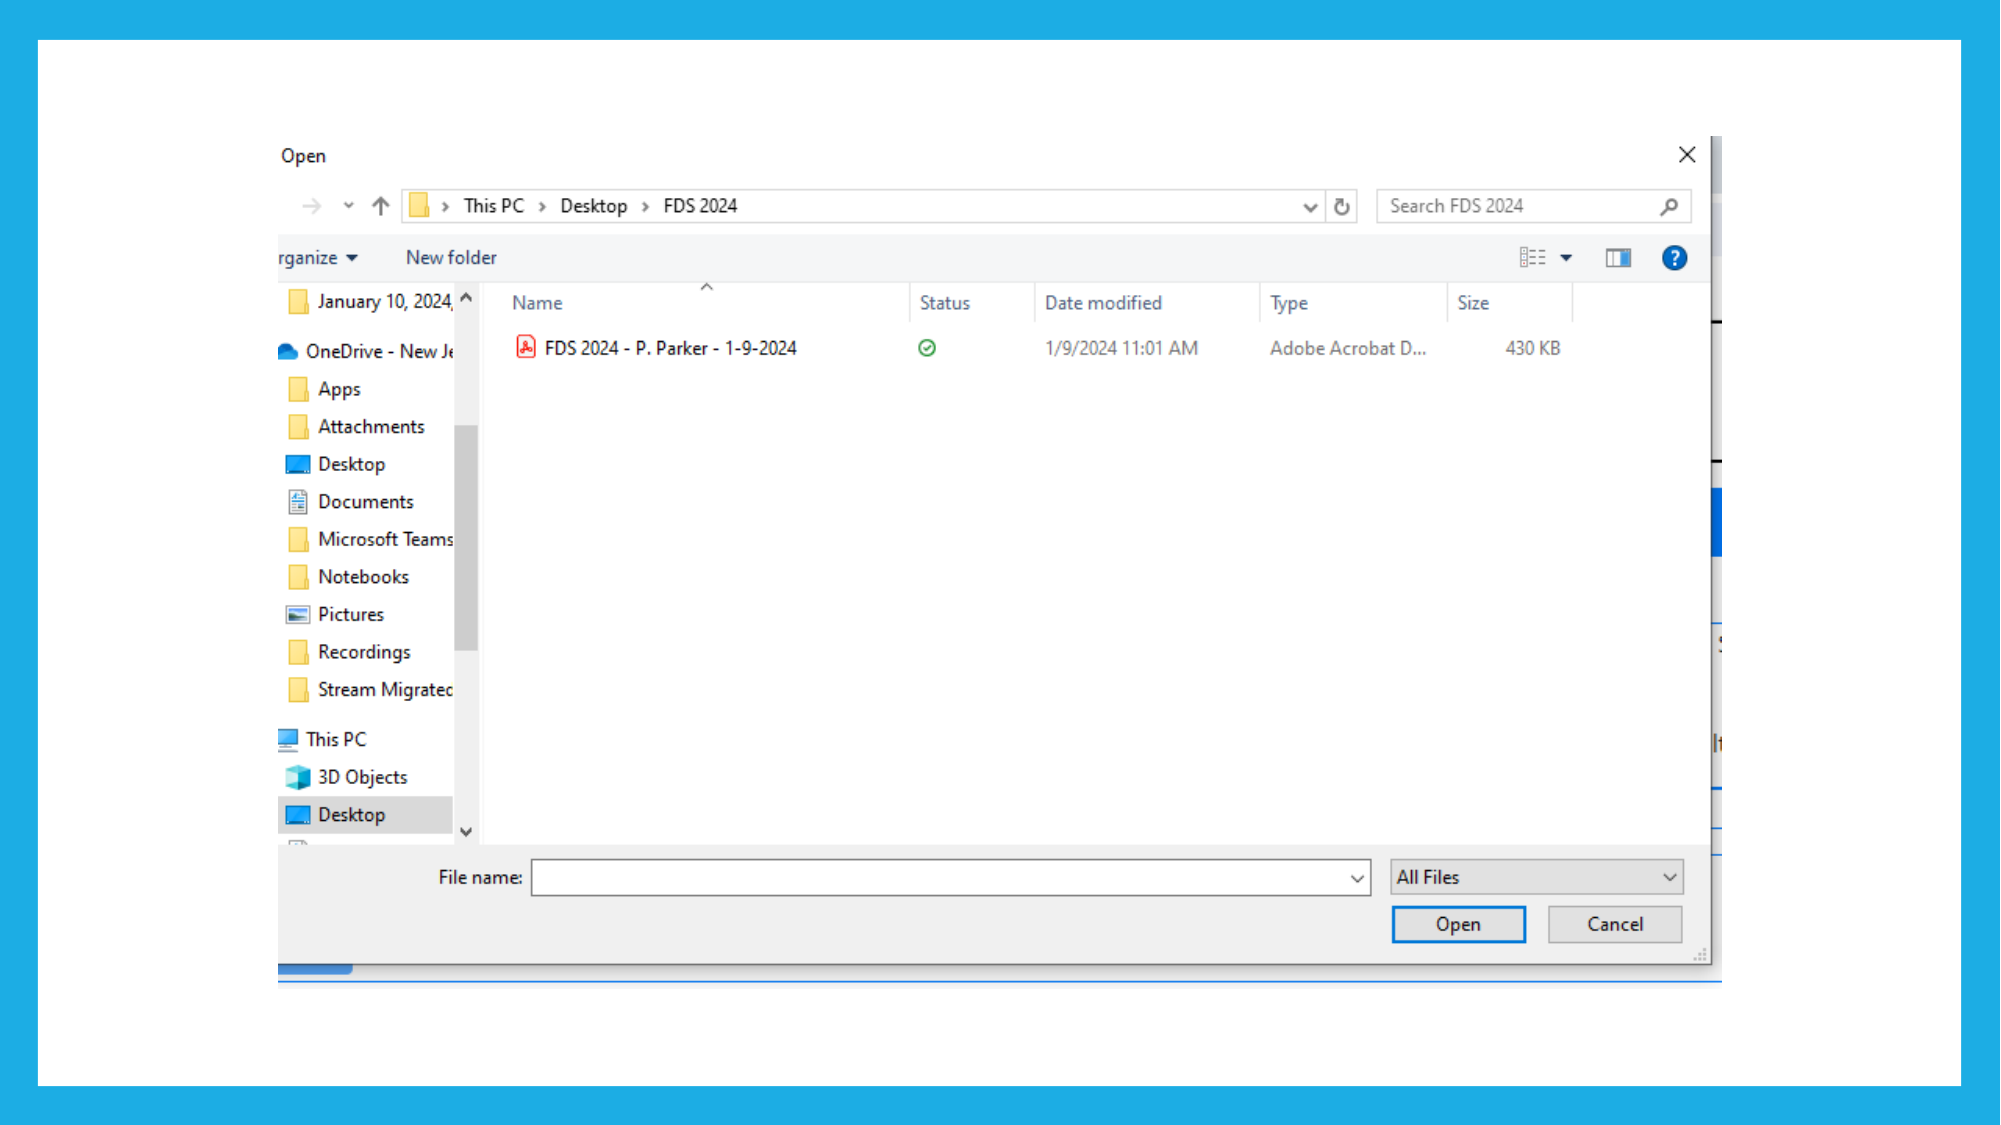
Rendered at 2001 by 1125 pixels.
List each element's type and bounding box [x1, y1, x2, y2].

picture [277, 136, 1723, 989]
